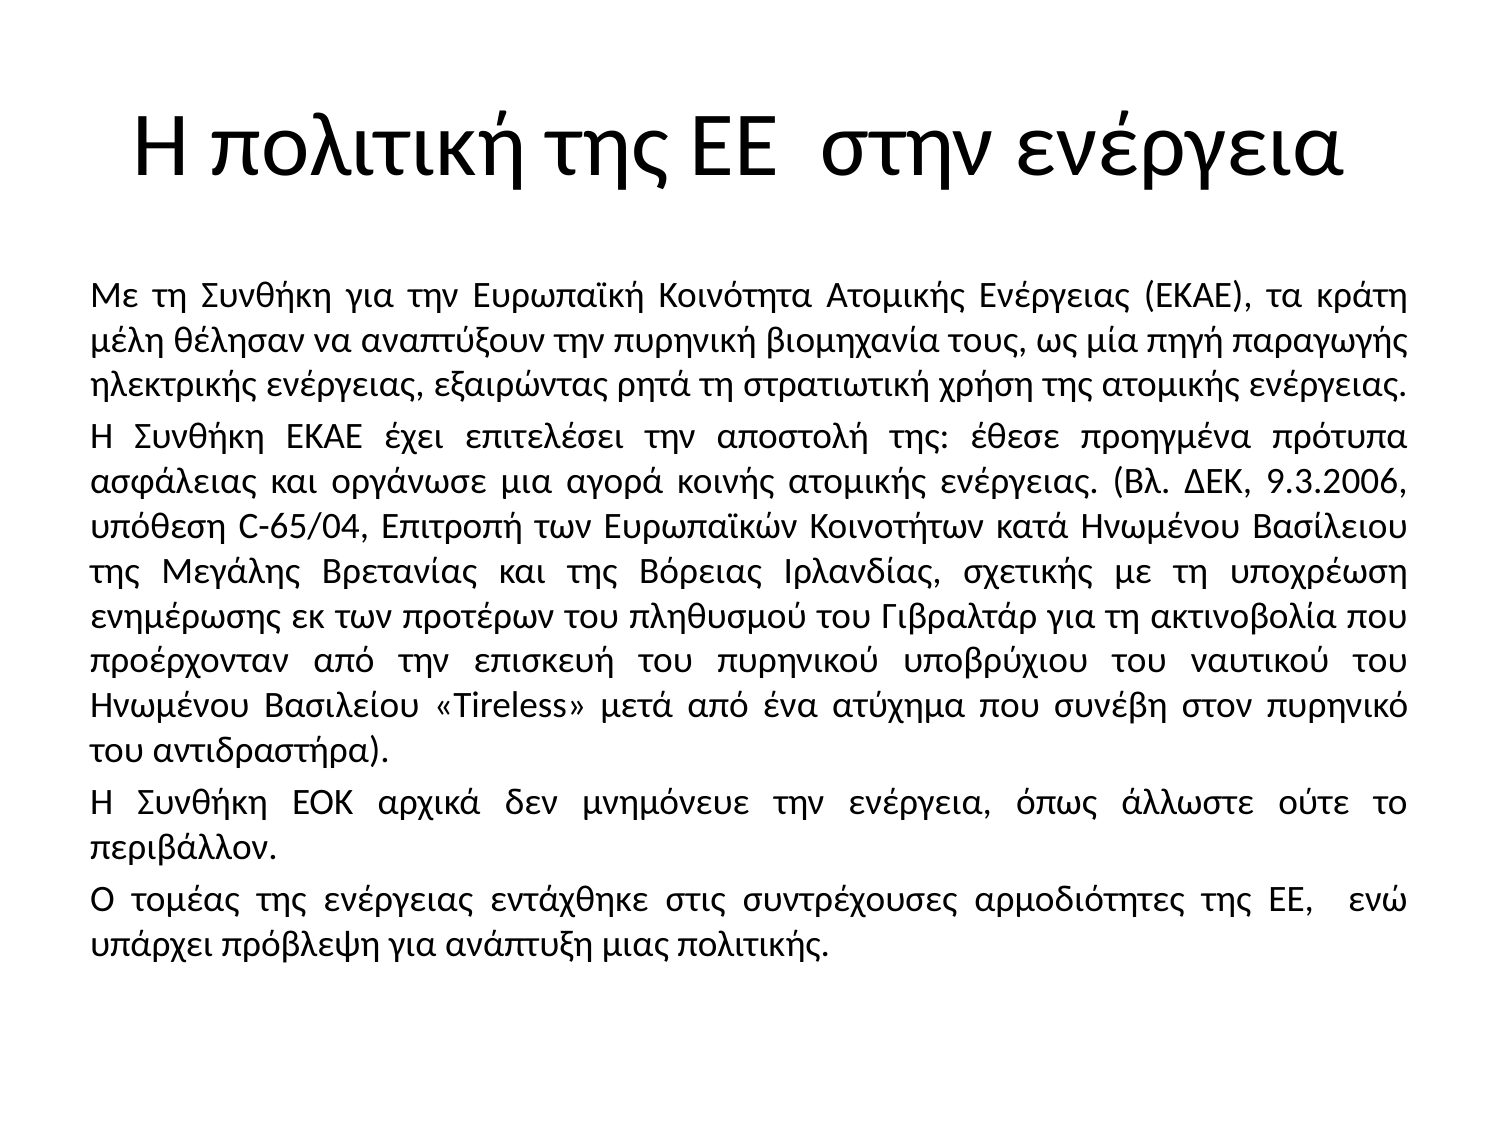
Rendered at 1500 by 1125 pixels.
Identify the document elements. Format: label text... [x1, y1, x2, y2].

title Η πολιτική της ΕΕ στην ενέργεια [75, 45, 1425, 233]
list Με τη Συνθήκη για την Ευρωπαϊκή Κοινότητα Ατομικής Ενέργειας (ΕΚΑΕ), τα κράτη μέλη θέλησαν να αναπτύξουν την πυρηνική βιομηχανία τους, ως μία πηγή παραγωγής ηλεκτρικής ενέργειας, εξαιρώντας ρητά τη στρατιωτική χρήση της ατομικής ενέργειας. Η Συνθήκη ΕΚΑΕ έχει επιτελέσει την αποστολή της: έθεσε προηγμένα πρότυπα ασφάλειας και οργάνωσε μια αγορά κοινής ατομικής ενέργειας. (Βλ. ΔΕΚ, 9.3.2006, υπόθεση C-65/04, Επιτροπή των Ευρωπαϊκών Κοινοτήτων κατά Ηνωμένου Βασίλειου της Μεγάλης Βρετανίας και της Βόρειας Ιρλανδίας, σχετικής με τη υποχρέωση ενημέρωσης εκ των προτέρων του πληθυσμού του Γιβραλτάρ για τη ακτινοβολία που προέρχονταν από την επισκευή του πυρηνικού υποβρύχιου του ναυτικού του Ηνωμένου Βασιλείου «Tireless» μετά από ένα ατύχημα που συνέβη στον πυρηνικό του αντιδραστήρα). Η Συνθήκη ΕΟΚ αρχικά δεν μνημόνευε την ενέργεια, όπως άλλωστε ούτε το περιβάλλον. Ο τομέας της ενέργειας εντάχθηκε στις συντρέχουσες αρμοδιότητες της ΕΕ, ενώ υπάρχει πρόβλεψη για ανάπτυξη μιας πολιτικής. [75, 262, 1425, 1005]
